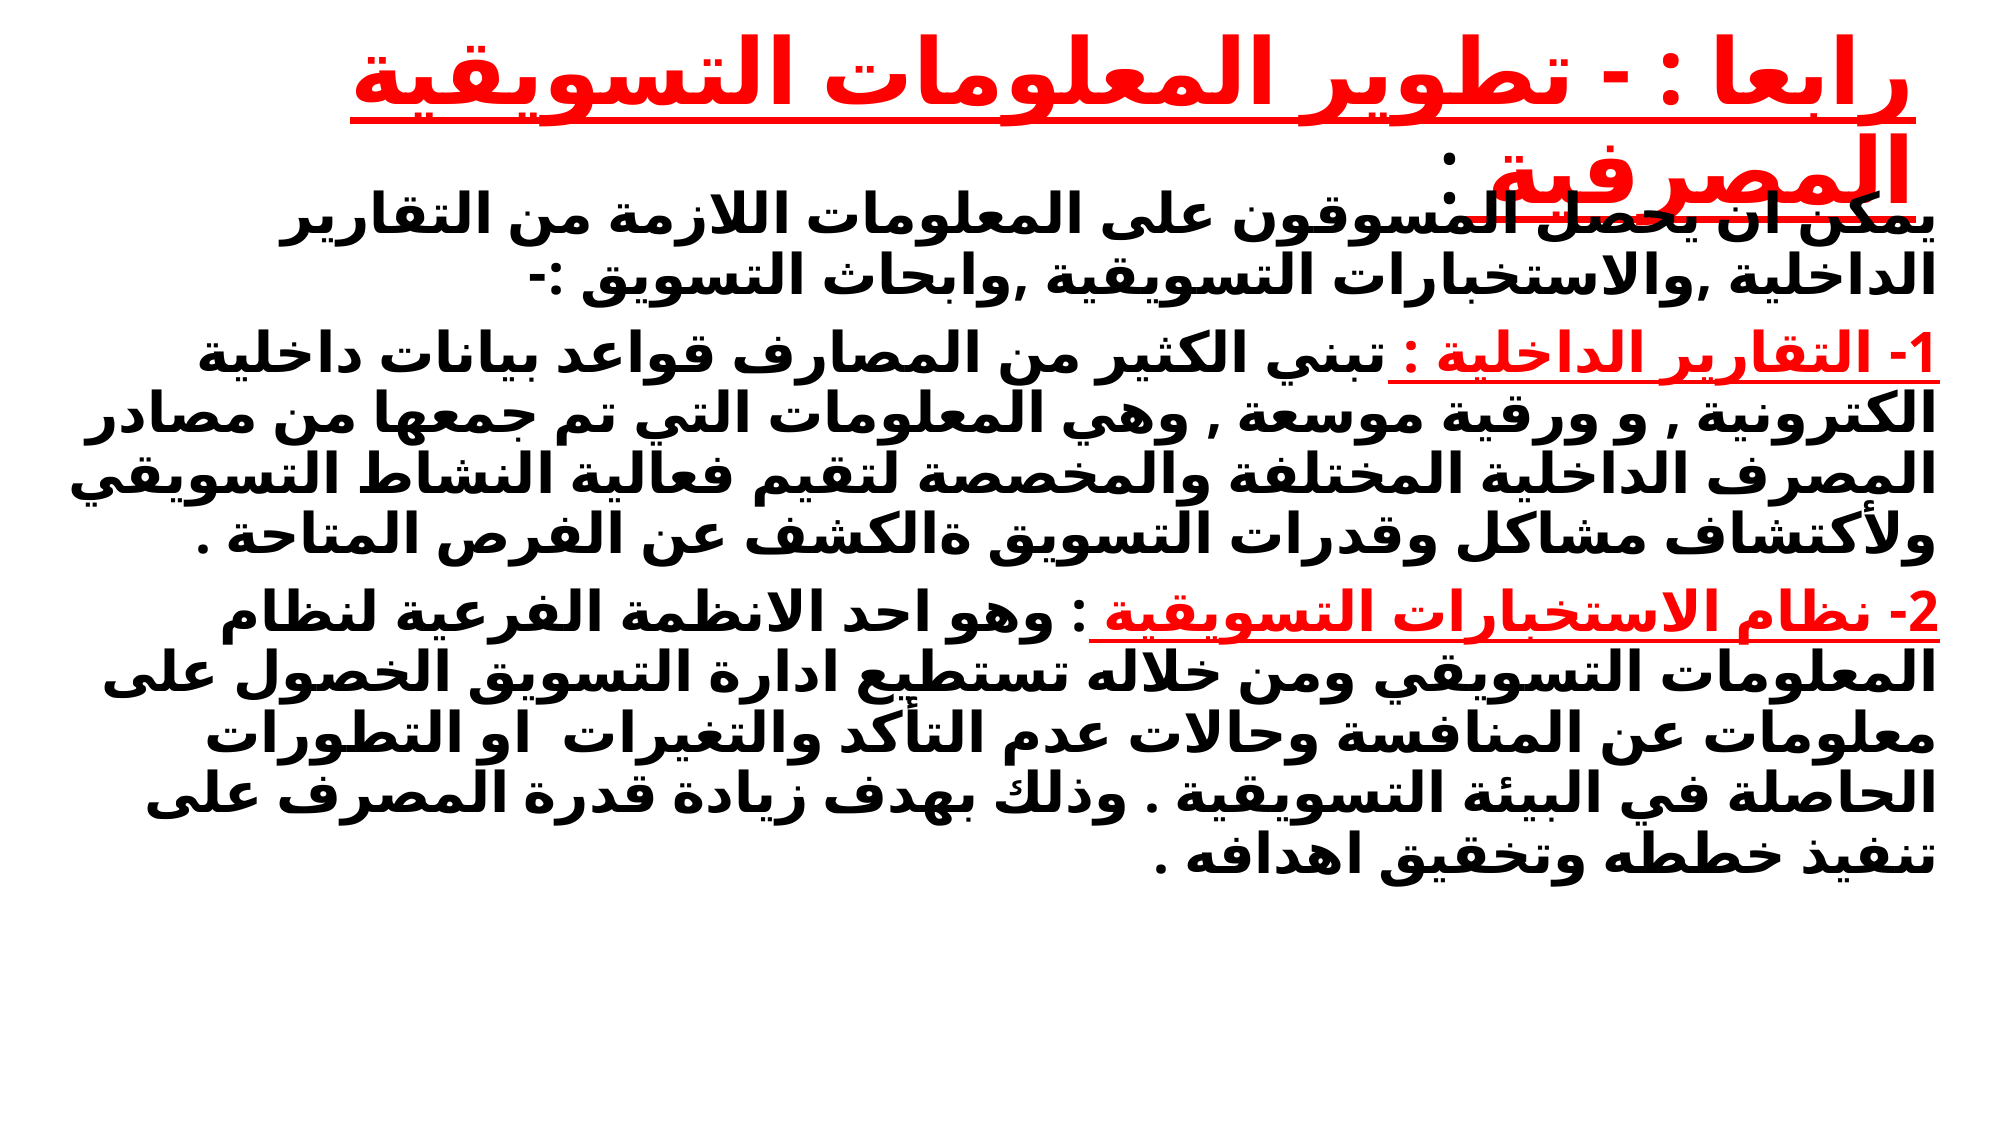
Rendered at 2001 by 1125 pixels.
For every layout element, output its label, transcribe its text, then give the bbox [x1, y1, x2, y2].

title رابعا : - تطوير المعلومات التسويقية المصرفية : [59, 30, 1931, 177]
list يمكن ان يحصل المسوقون على المعلومات اللازمة من التقارير الداخلية ,والاستخبارات التسويقية ,وابحاث التسويق :- 1- التقارير الداخلية : تبني الكثير من المصارف قواعد بيانات داخلية الكترونية , و ورقية موسعة , وهي المعلومات التي تم جمعها من مصادر المصرف الداخلية المختلفة والمخصصة لتقيم فعالية النشاط التسويقي ولأكتشاف مشاكل وقدرات التسويق ةالكشف عن الفرص المتاحة . 2- نظام الاستخبارات التسويقية : وهو احد الانظمة الفرعية لنظام المعلومات التسويقي ومن خلاله تستطيع ادارة التسويق الخصول على معلومات عن المنافسة وحالات عدم التأكد والتغيرات او التطورات الحاصلة في البيئة التسويقية . وذلك بهدف زيادة قدرة المصرف على تنفيذ خططه وتخقيق اهدافه . [45, 177, 1955, 948]
